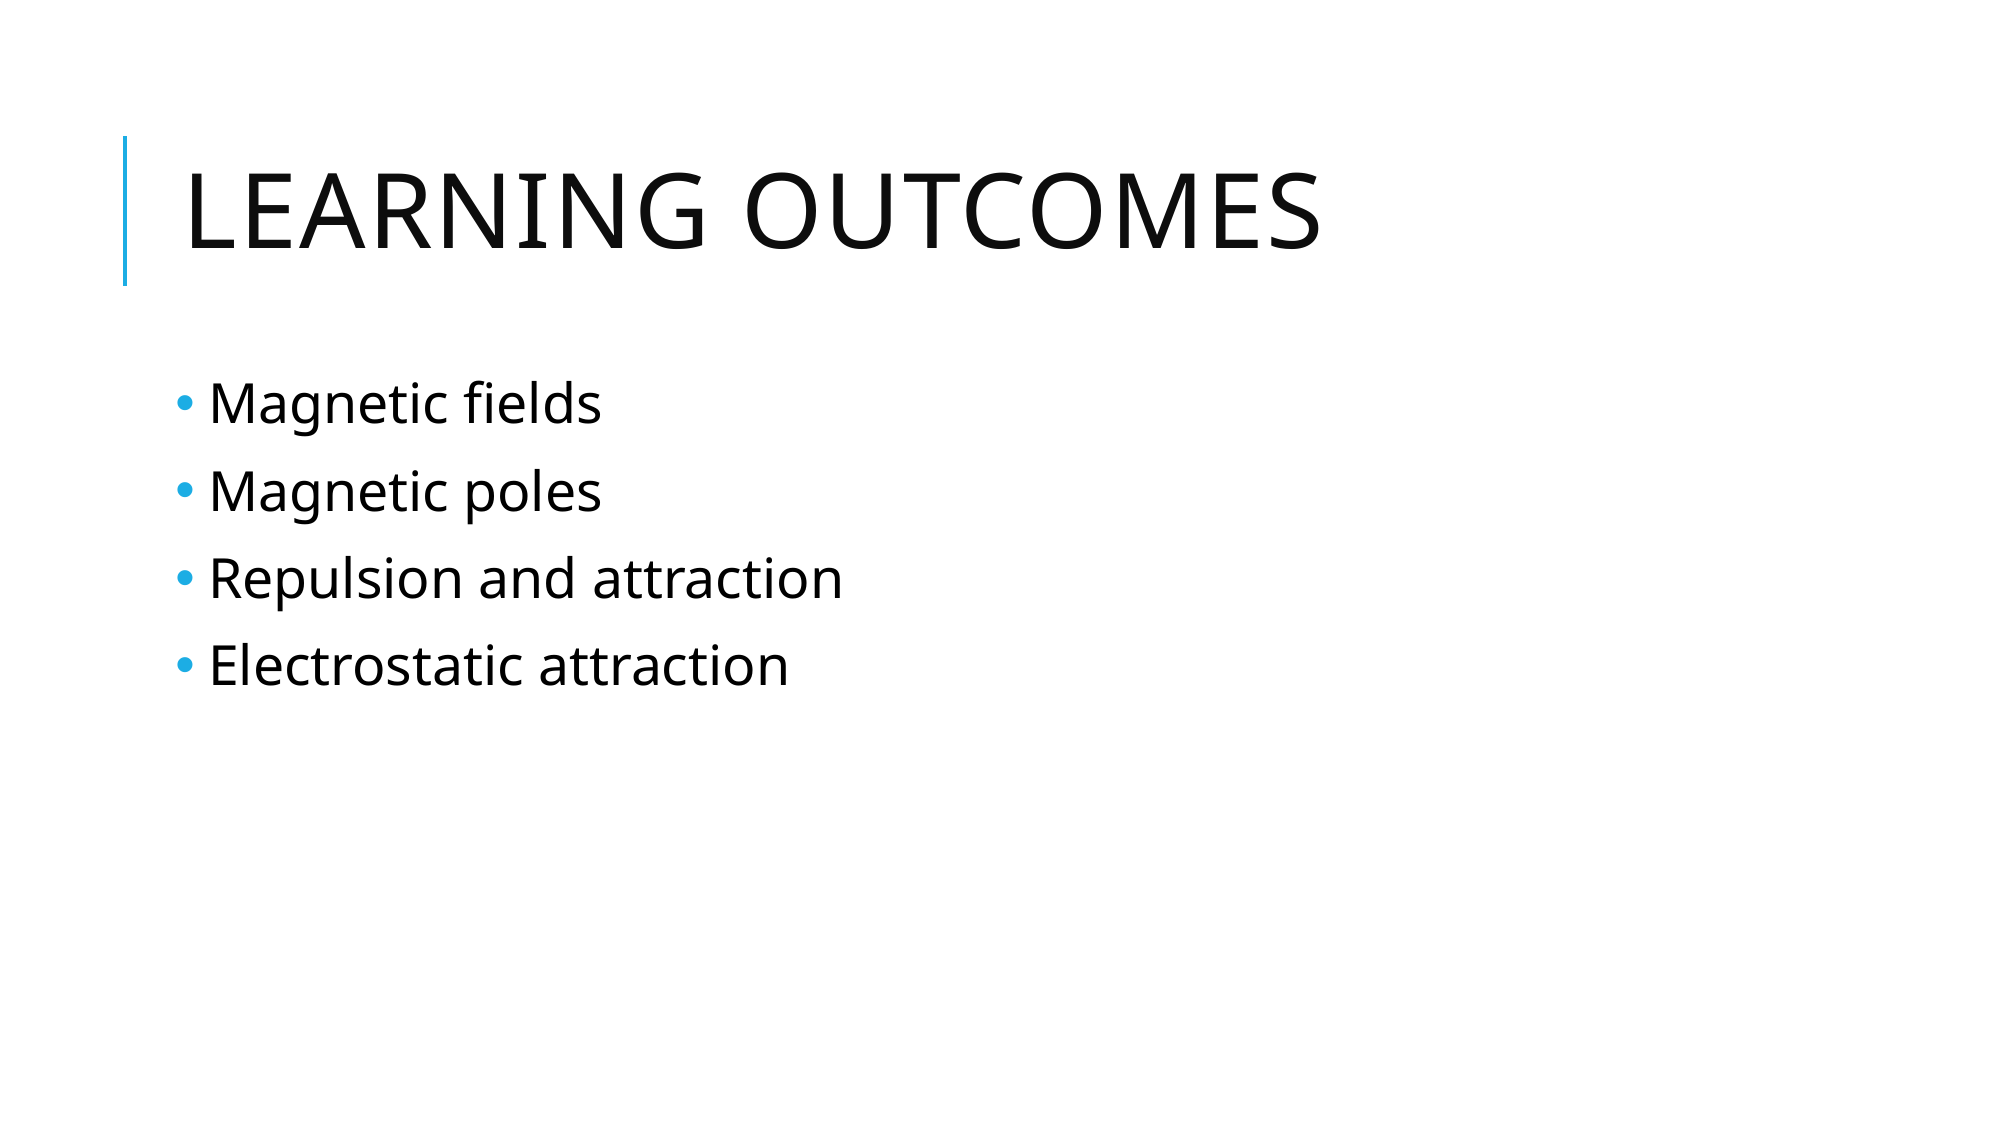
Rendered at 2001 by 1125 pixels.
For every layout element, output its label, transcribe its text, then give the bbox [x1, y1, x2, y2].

title Learning outcomes [168, 96, 1763, 342]
list Magnetic fields Magnetic poles Repulsion and attraction Electrostatic attraction [168, 368, 1927, 765]
